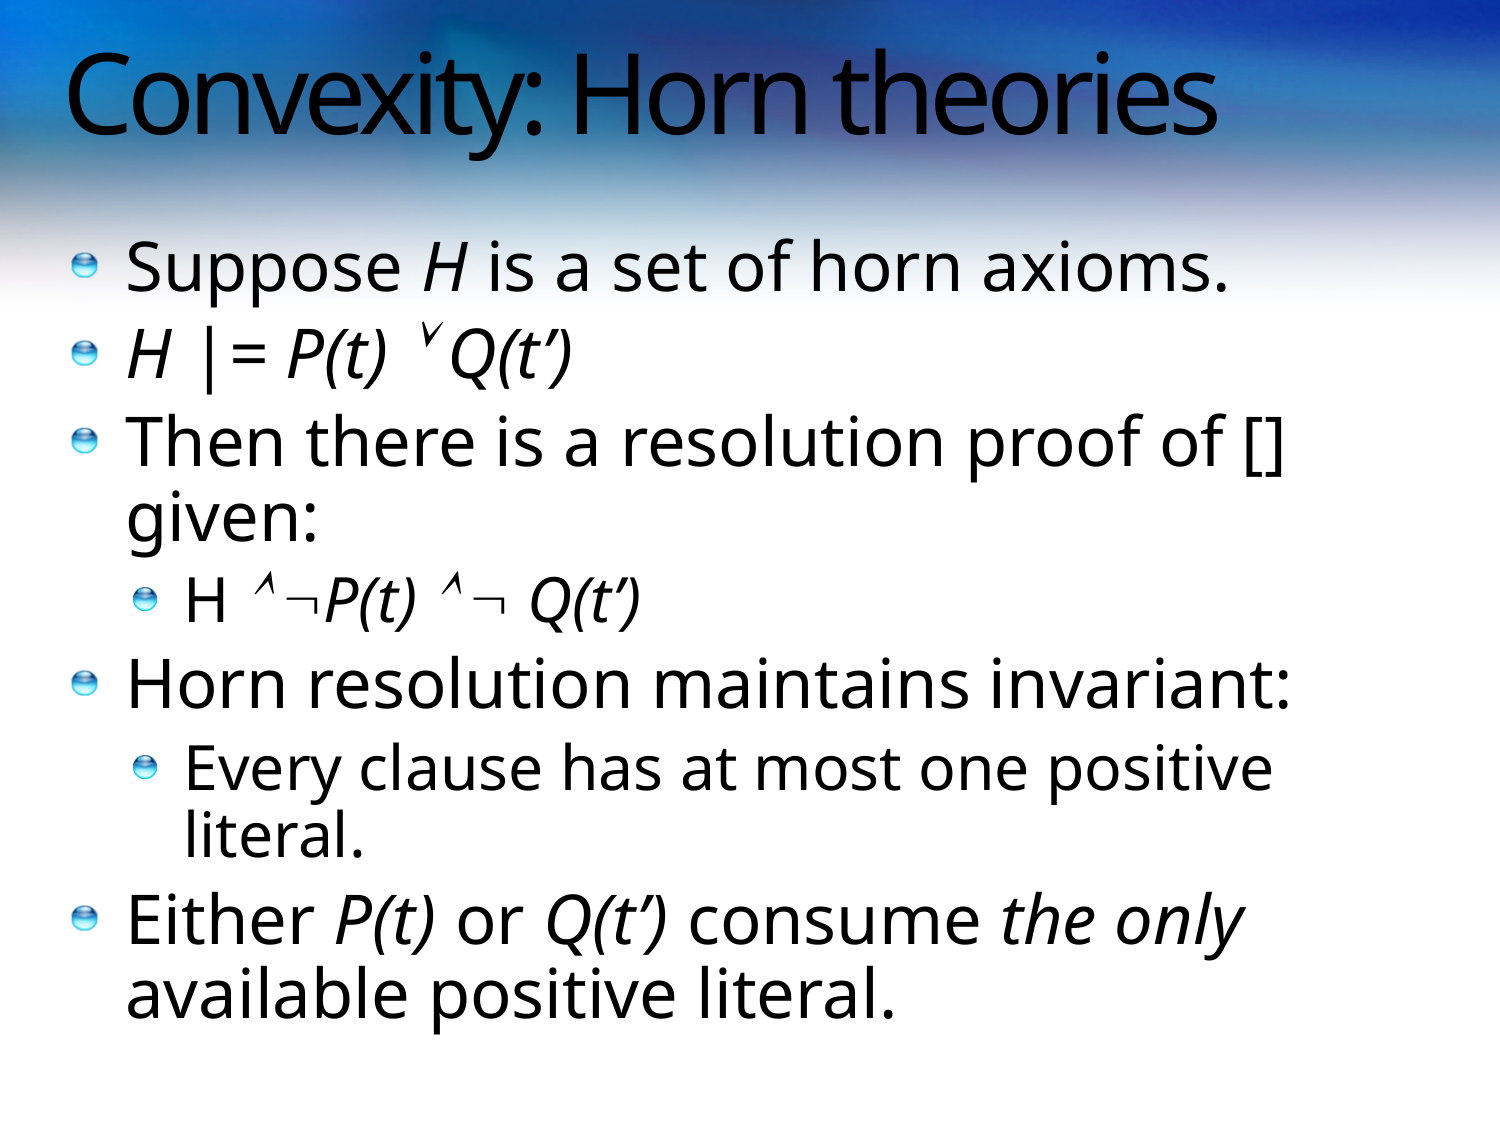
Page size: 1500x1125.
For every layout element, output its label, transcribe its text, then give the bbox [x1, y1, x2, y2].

picture [0, 0, 1500, 1125]
list Suppose H is a set of horn axioms. H |= P(t)  Q(t’) Then there is a resolution proof of [] given: H  P(t)   Q(t’) Horn resolution maintains invariant: Every clause has at most one positive literal. Either P(t) or Q(t’) consume the only available positive literal. [62, 231, 1438, 999]
title Convexity: Horn theories [62, 37, 1438, 162]
